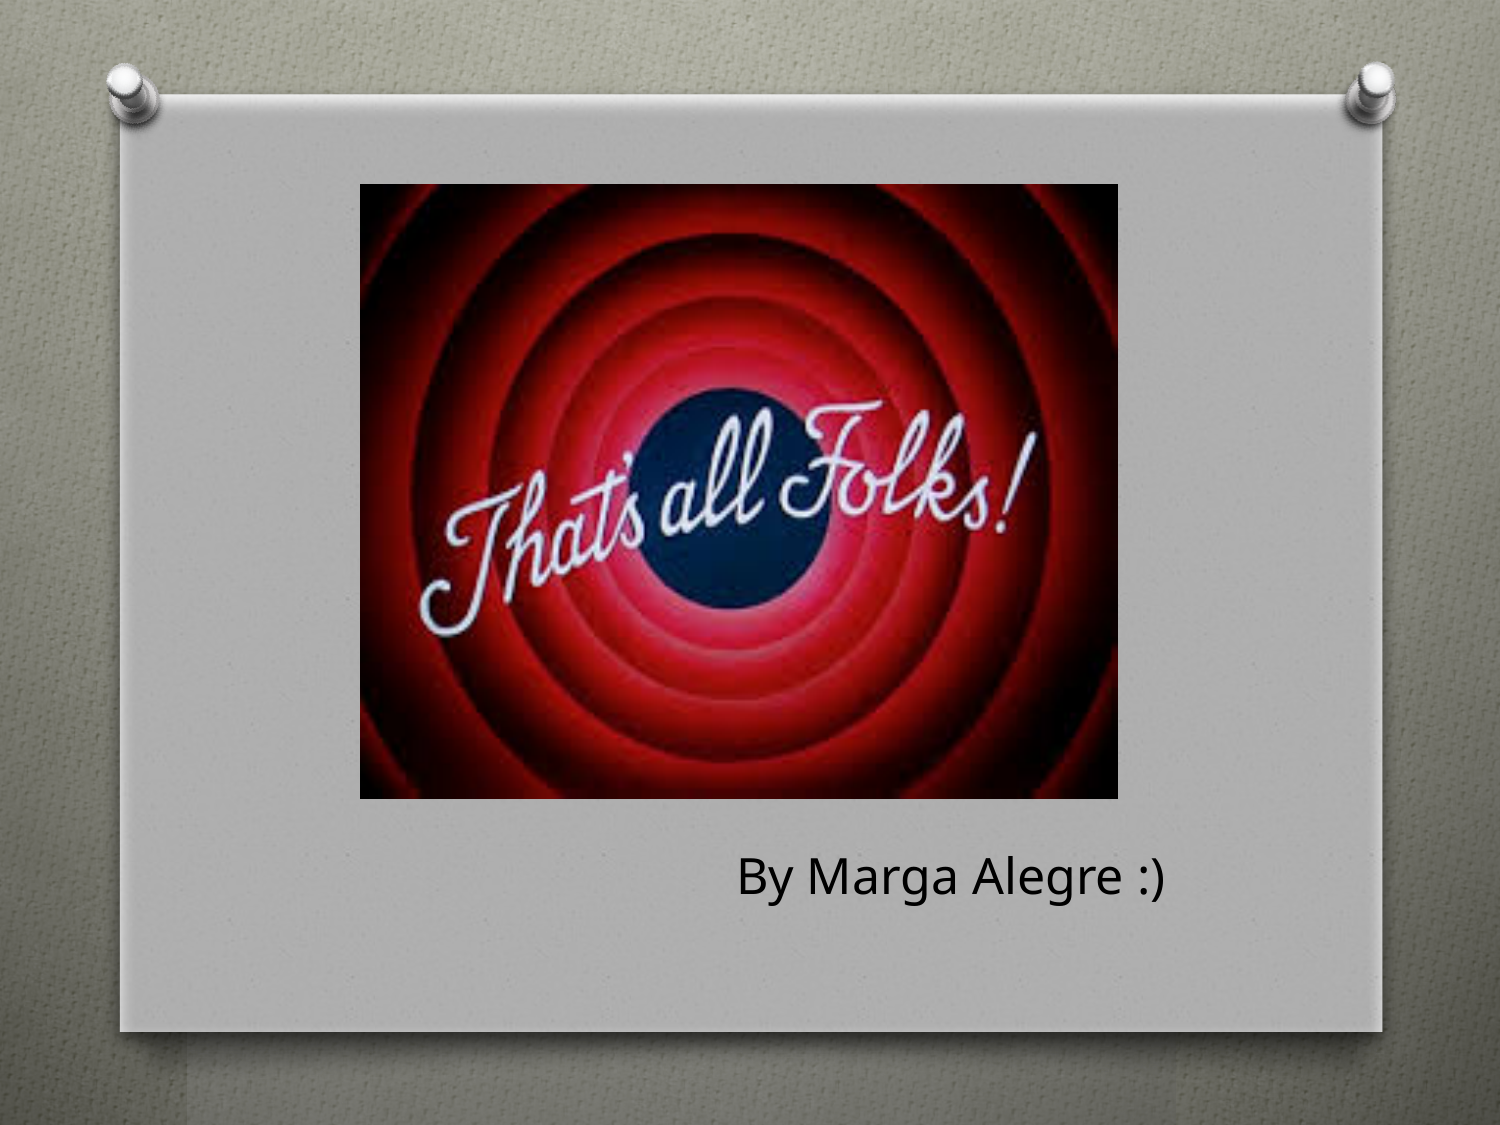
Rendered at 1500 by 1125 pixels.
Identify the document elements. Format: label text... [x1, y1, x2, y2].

picture [359, 184, 1118, 799]
picture [75, 29, 198, 153]
picture [1317, 35, 1439, 156]
list By Marga Alegre :) [240, 347, 1257, 939]
